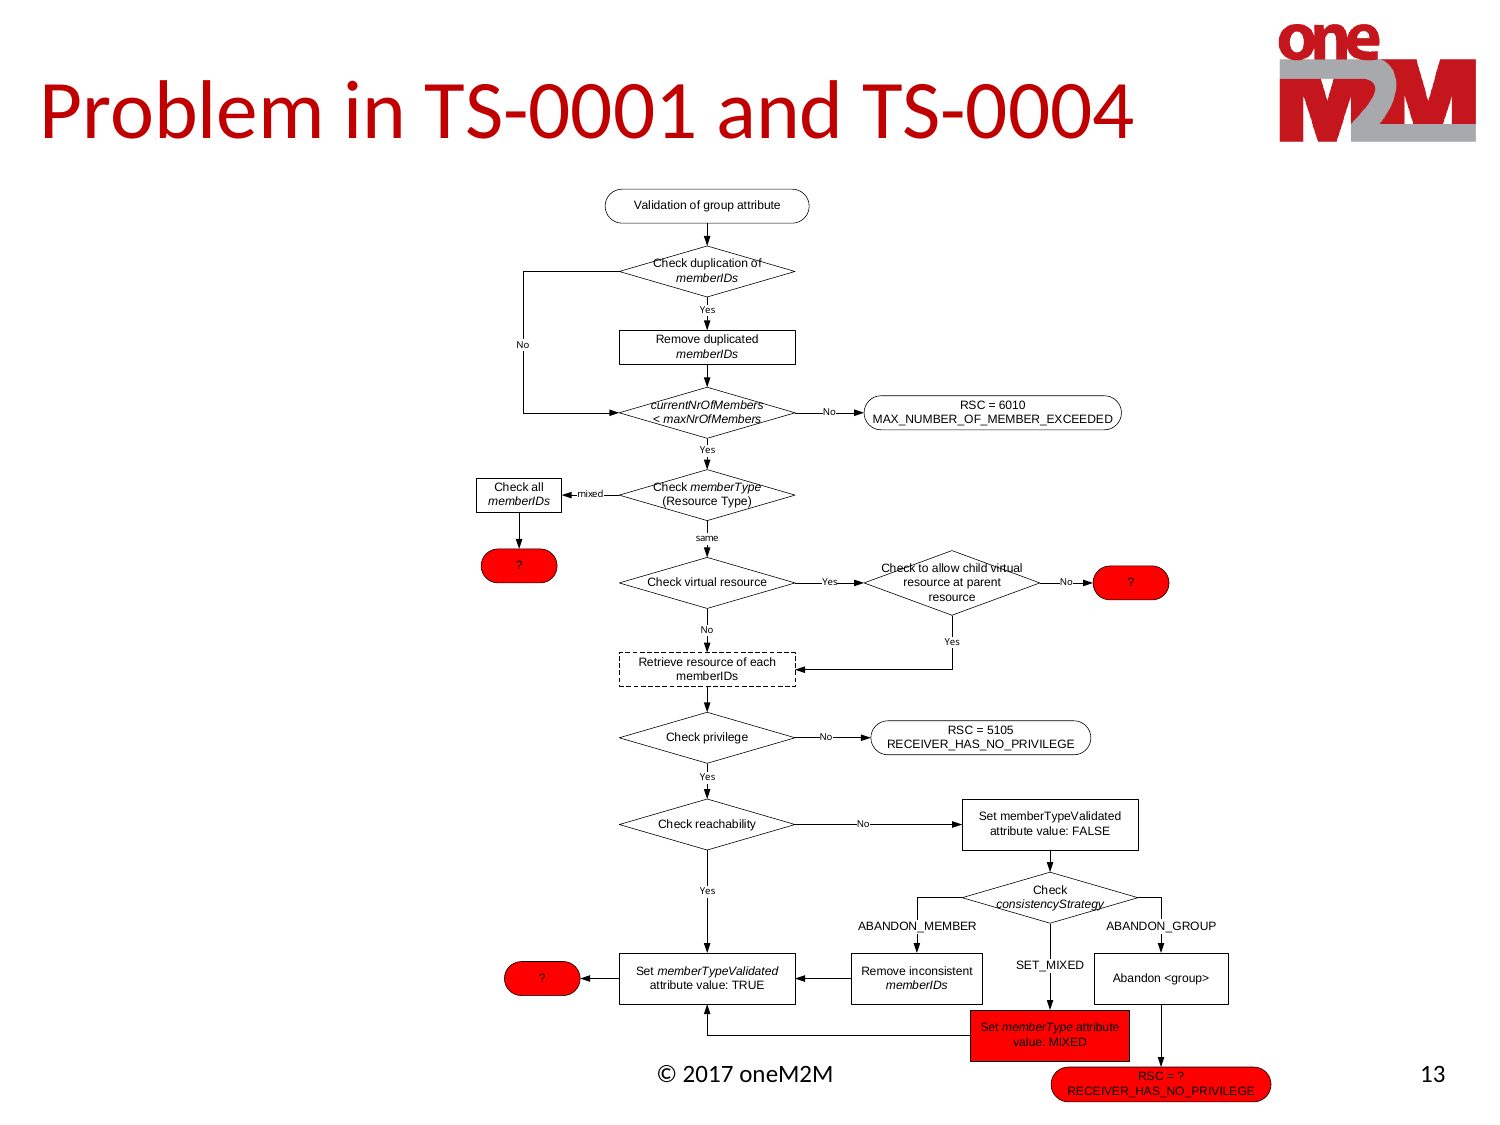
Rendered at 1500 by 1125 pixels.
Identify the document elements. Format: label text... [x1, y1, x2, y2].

picture [1254, 0, 1500, 168]
title Problem in TS-0001 and TS-0004 [12, 62, 1201, 251]
picture [474, 187, 1273, 1105]
